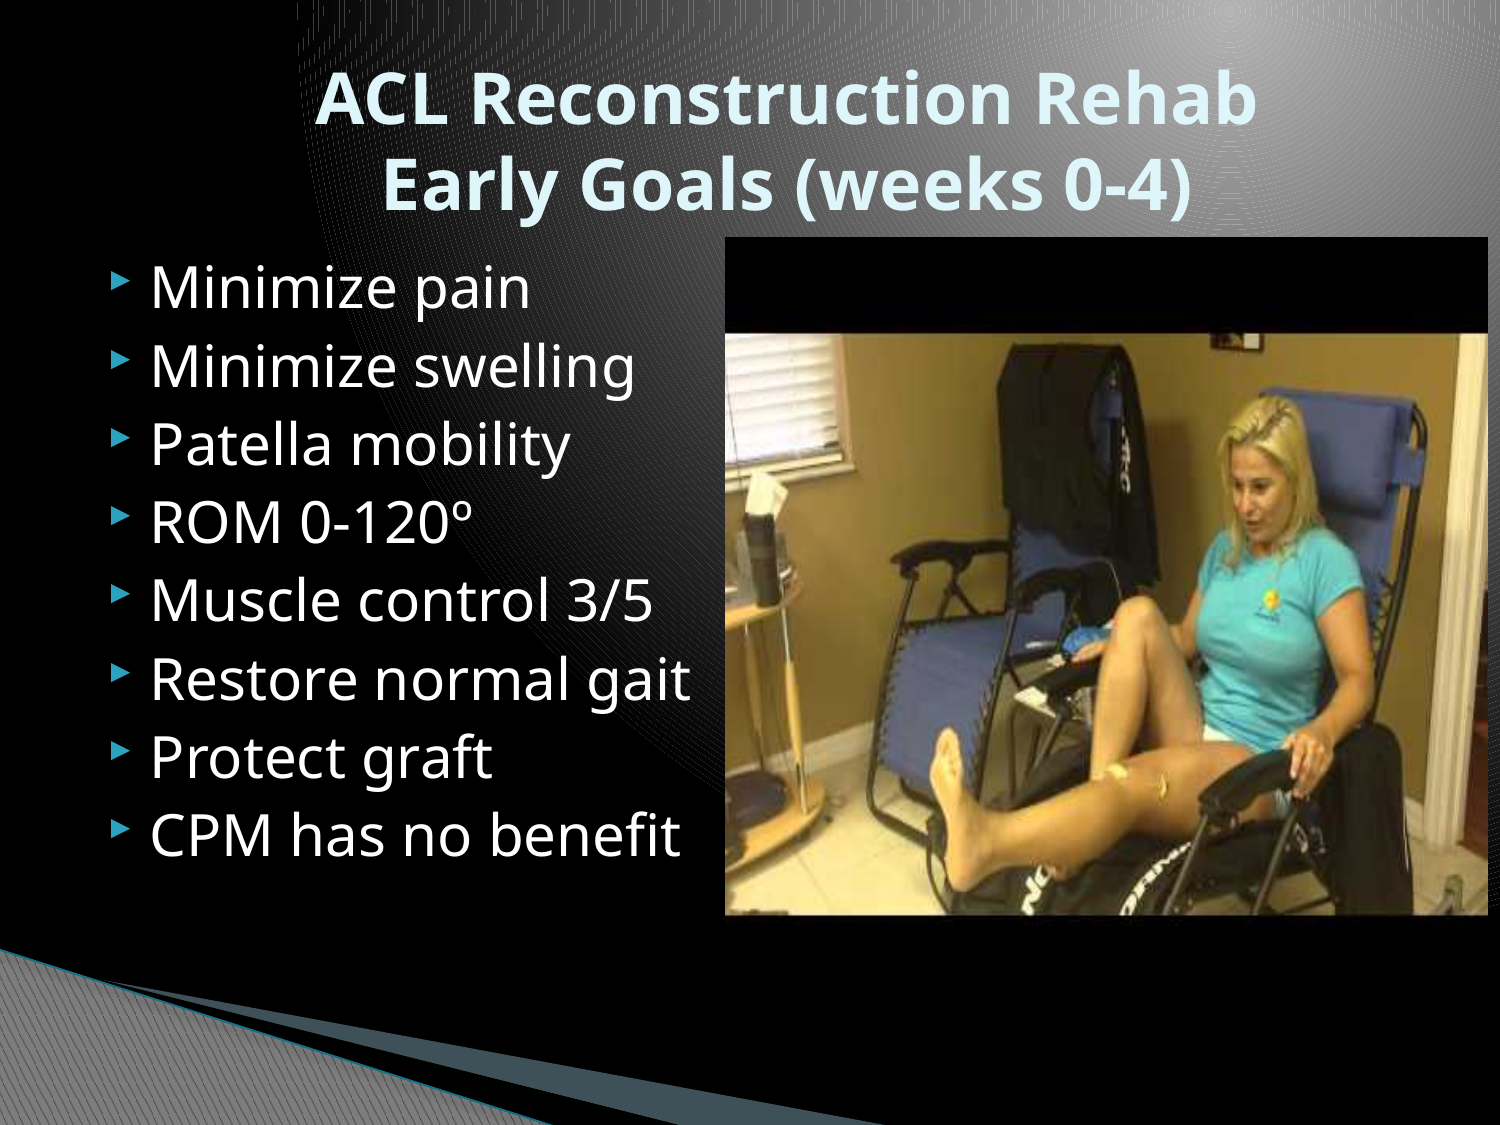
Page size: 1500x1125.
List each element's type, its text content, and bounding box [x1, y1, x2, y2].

picture [0, 952, 543, 1125]
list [724, 237, 1488, 1013]
title ACL Reconstruction Rehab Early Goals (weeks 0-4) [75, 45, 1425, 233]
list Minimize pain Minimize swelling Patella mobility ROM 0-120º Muscle control 3/5 Restore normal gait Protect graft CPM has no benefit [75, 243, 719, 986]
